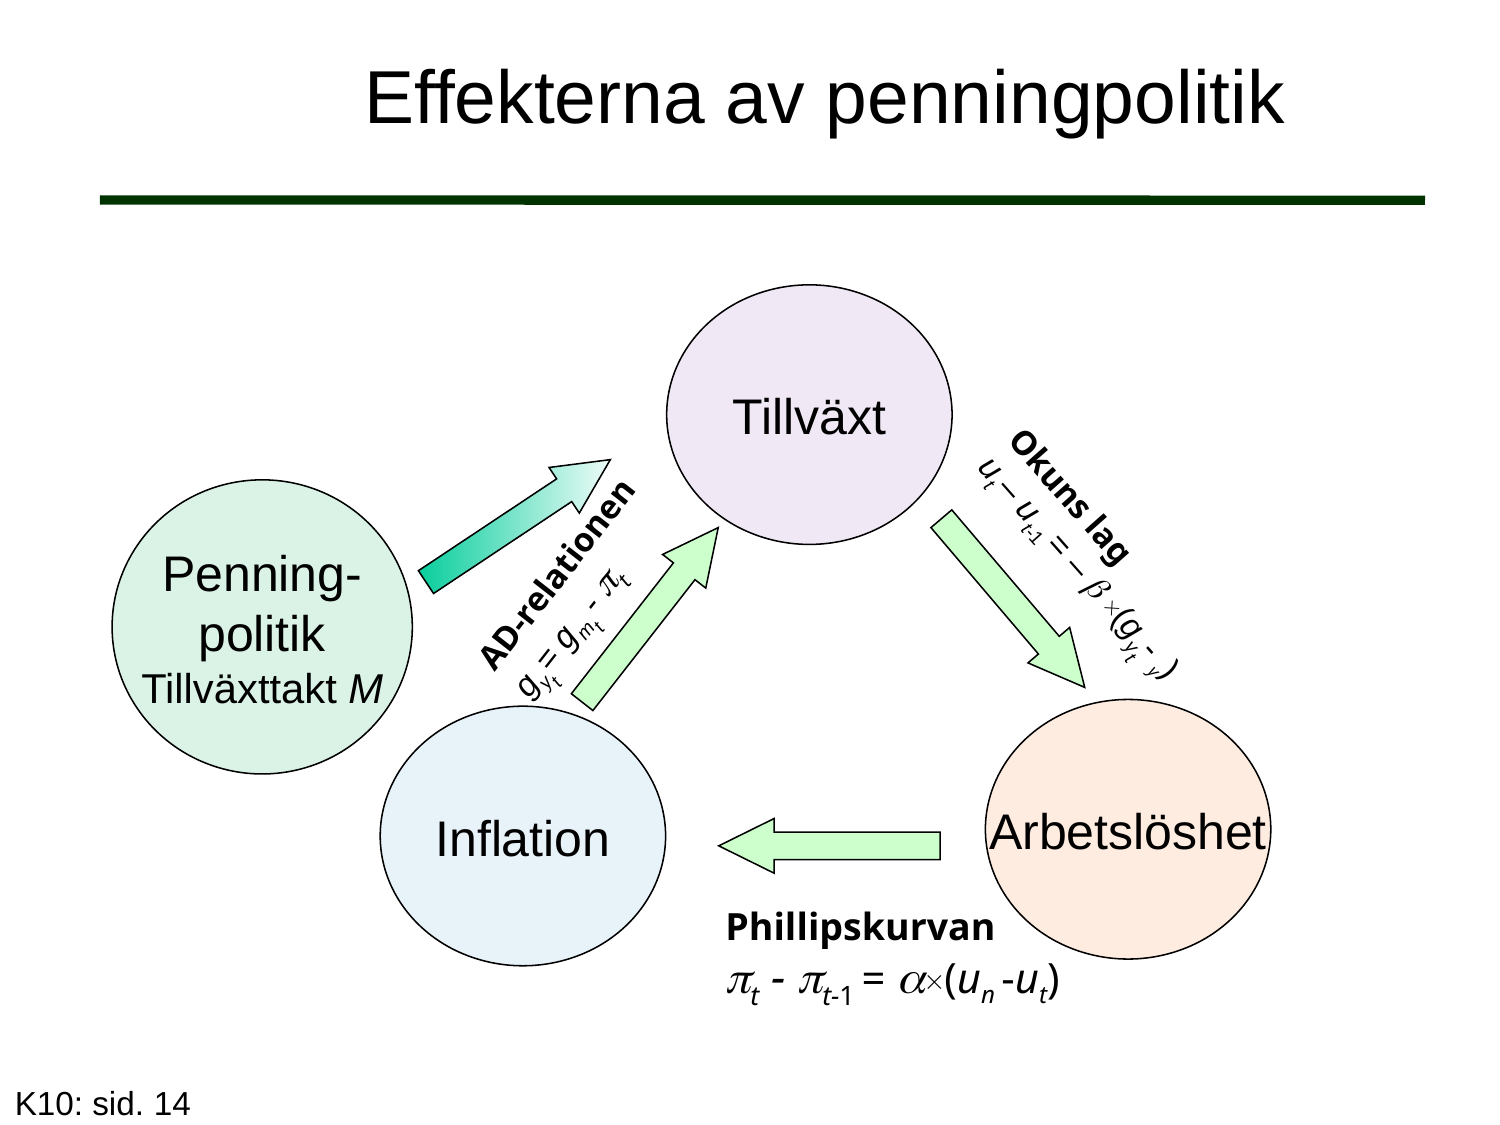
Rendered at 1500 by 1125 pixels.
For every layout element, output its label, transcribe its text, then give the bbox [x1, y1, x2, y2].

title Effekterna av penningpolitik [150, 0, 1500, 187]
text_box [571, 527, 719, 711]
text_box AD-relationen gyt= gmt - t [453, 394, 749, 729]
text_box Inflation [380, 706, 666, 966]
text_box Phillipskurvan t - t-1 = (un -ut) [710, 895, 1075, 1063]
text_box [418, 459, 609, 594]
text_box Penning- politik Tillväxttakt M [112, 479, 413, 774]
slide_number K10: sid. 14 [0, 1074, 312, 1125]
text_box Arbetslöshet [985, 699, 1271, 960]
text_box Tillväxt [667, 284, 953, 545]
text_box [930, 509, 1085, 688]
text_box [718, 818, 941, 874]
